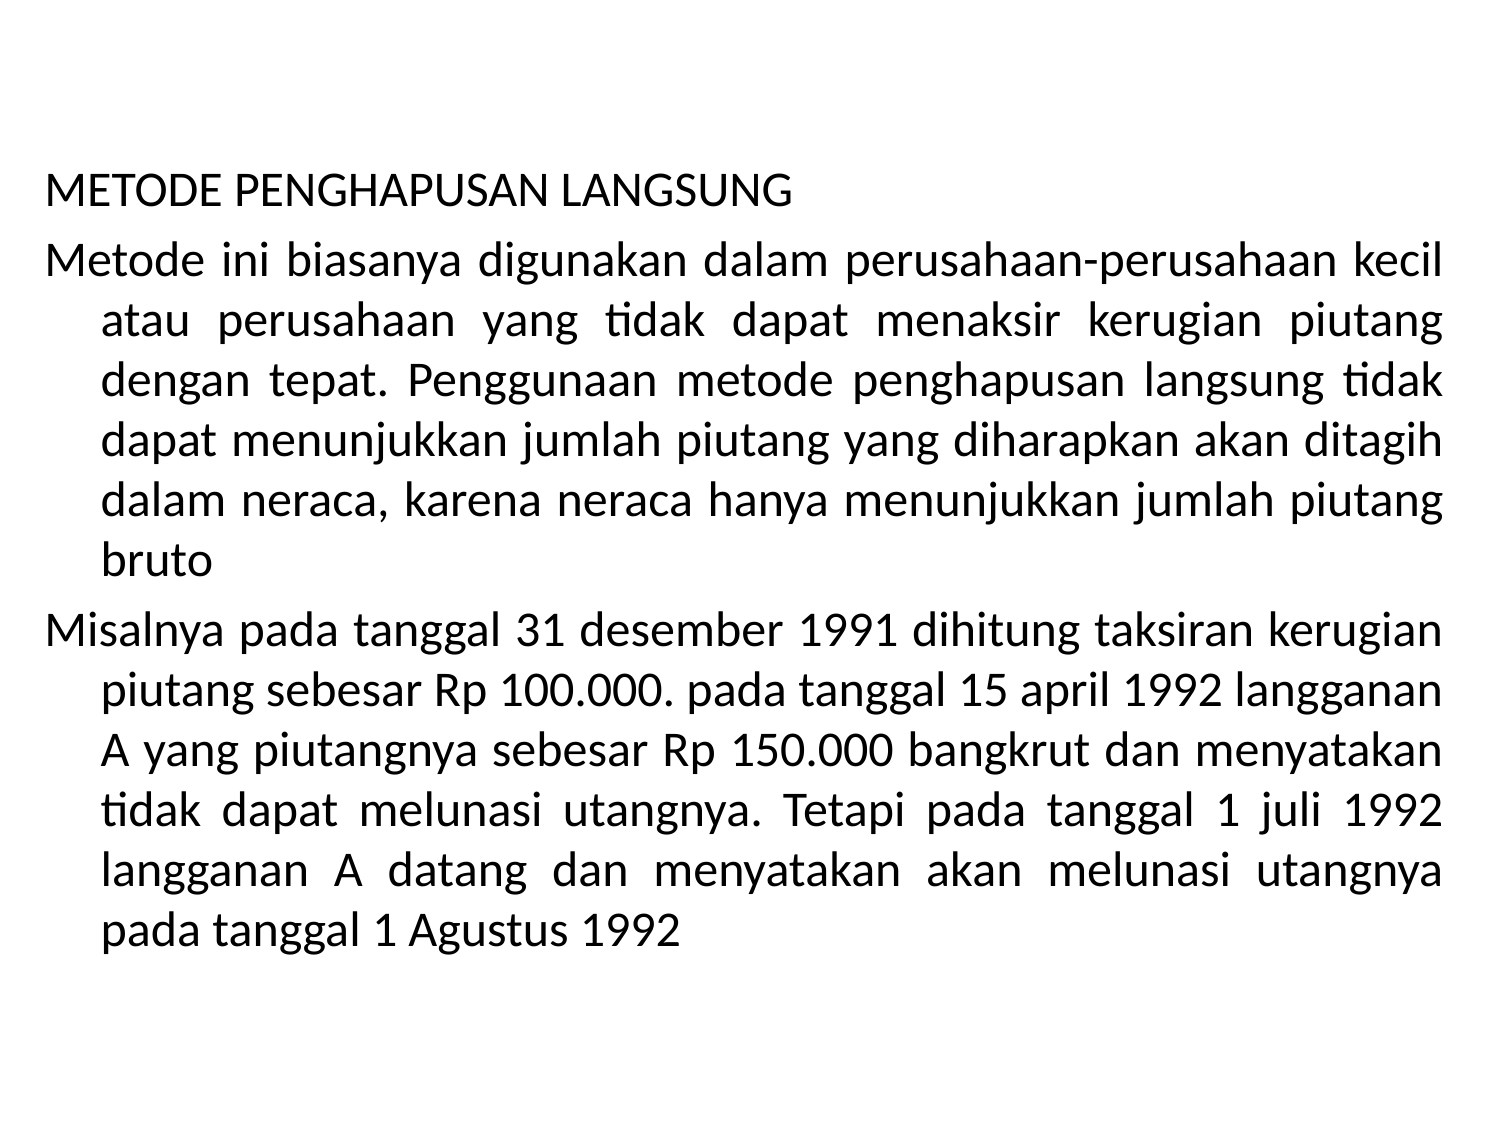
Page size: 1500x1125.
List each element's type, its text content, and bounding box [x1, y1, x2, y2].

list METODE PENGHAPUSAN LANGSUNG Metode ini biasanya digunakan dalam perusahaan-perusahaan kecil atau perusahaan yang tidak dapat menaksir kerugian piutang dengan tepat. Penggunaan metode penghapusan langsung tidak dapat menunjukkan jumlah piutang yang diharapkan akan ditagih dalam neraca, karena neraca hanya menunjukkan jumlah piutang bruto Misalnya pada tanggal 31 desember 1991 dihitung taksiran kerugian piutang sebesar Rp 100.000. pada tanggal 15 april 1992 langganan A yang piutangnya sebesar Rp 150.000 bangkrut dan menyatakan tidak dapat melunasi utangnya. Tetapi pada tanggal 1 juli 1992 langganan A datang dan menyatakan akan melunasi utangnya pada tanggal 1 Agustus 1992 [29, 148, 1459, 1047]
